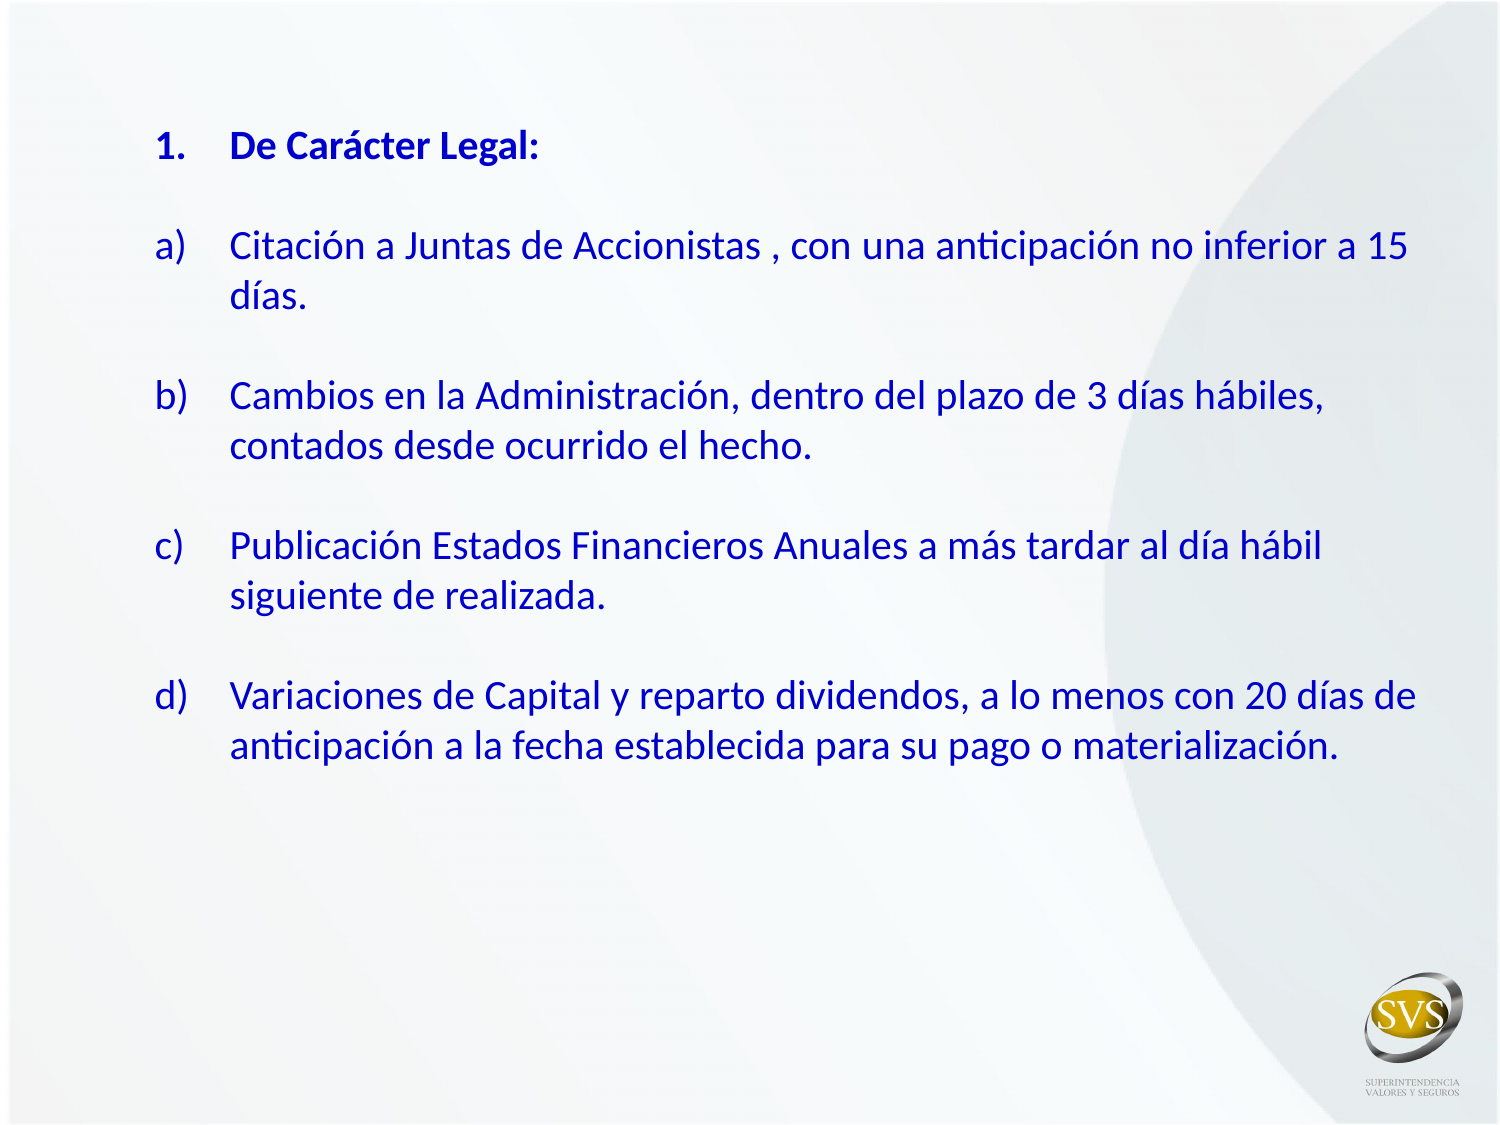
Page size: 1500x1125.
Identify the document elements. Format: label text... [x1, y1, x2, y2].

picture [0, 0, 1500, 1125]
text_box De Carácter Legal: Citación a Juntas de Accionistas , con una anticipación no inferior a 15 días. Cambios en la Administración, dentro del plazo de 3 días hábiles, contados desde ocurrido el hecho. Publicación Estados Financieros Anuales a más tardar al día hábil siguiente de realizada. Variaciones de Capital y reparto dividendos, a lo menos con 20 días de anticipación a la fecha establecida para su pago o materialización. [64, 60, 1483, 776]
